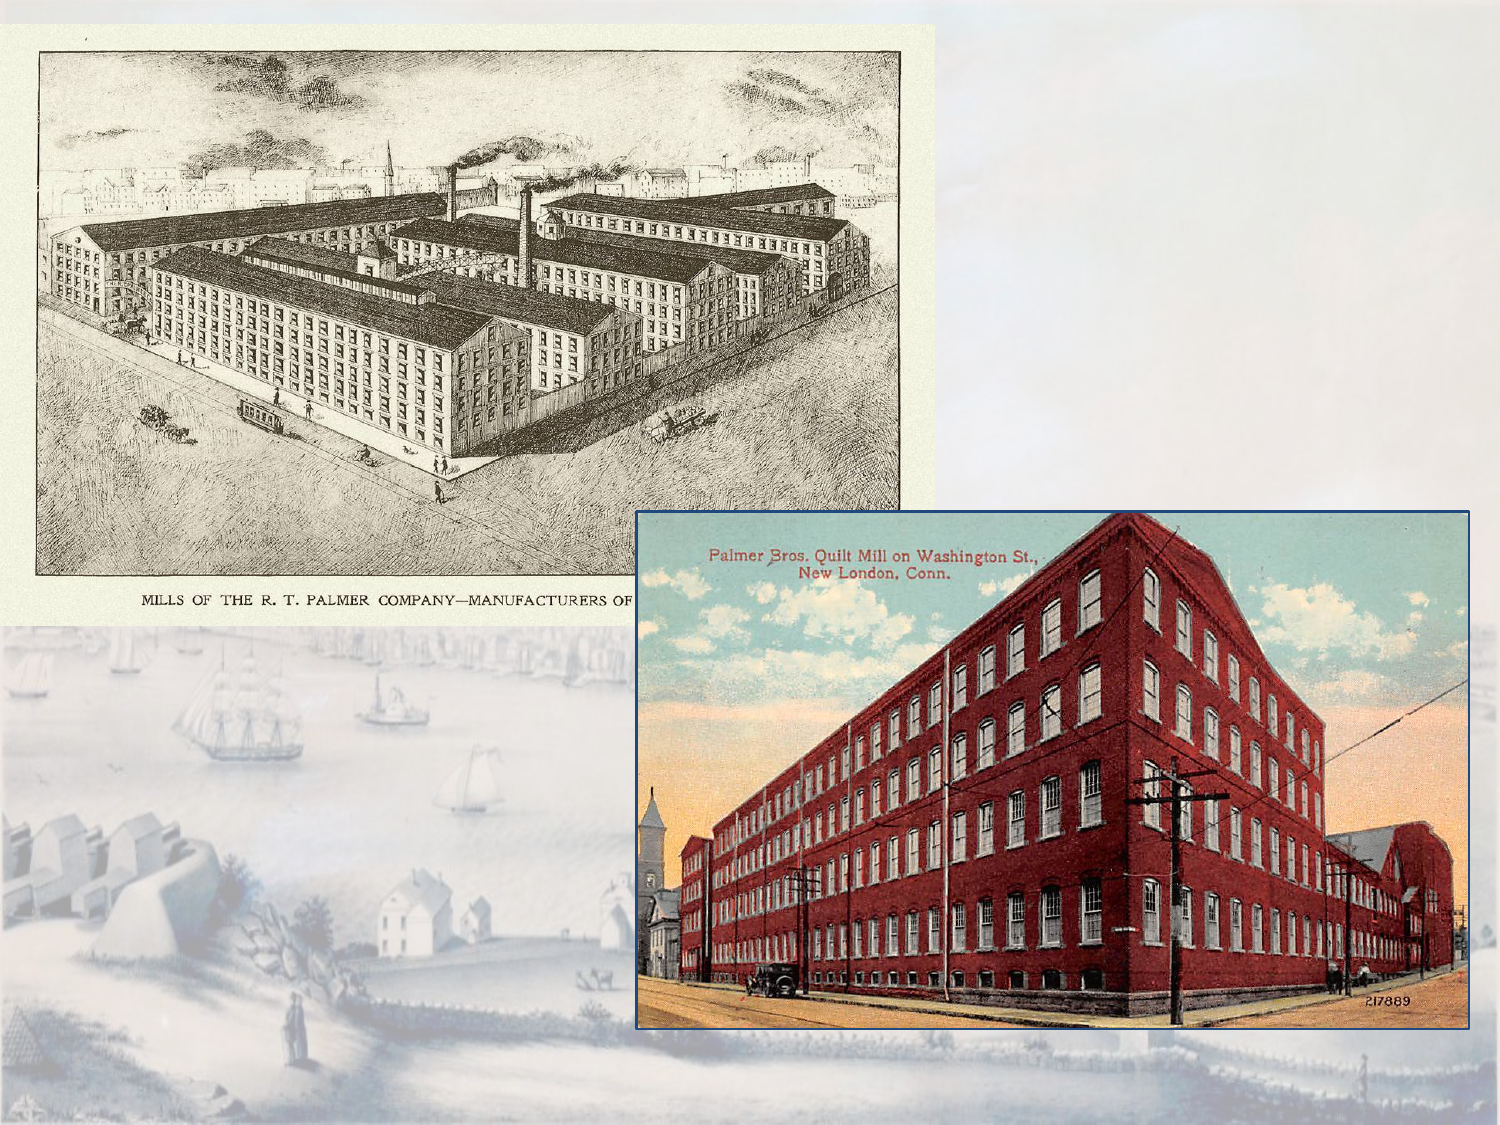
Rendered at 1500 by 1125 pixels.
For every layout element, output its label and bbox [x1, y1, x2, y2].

picture [0, 24, 1469, 1029]
